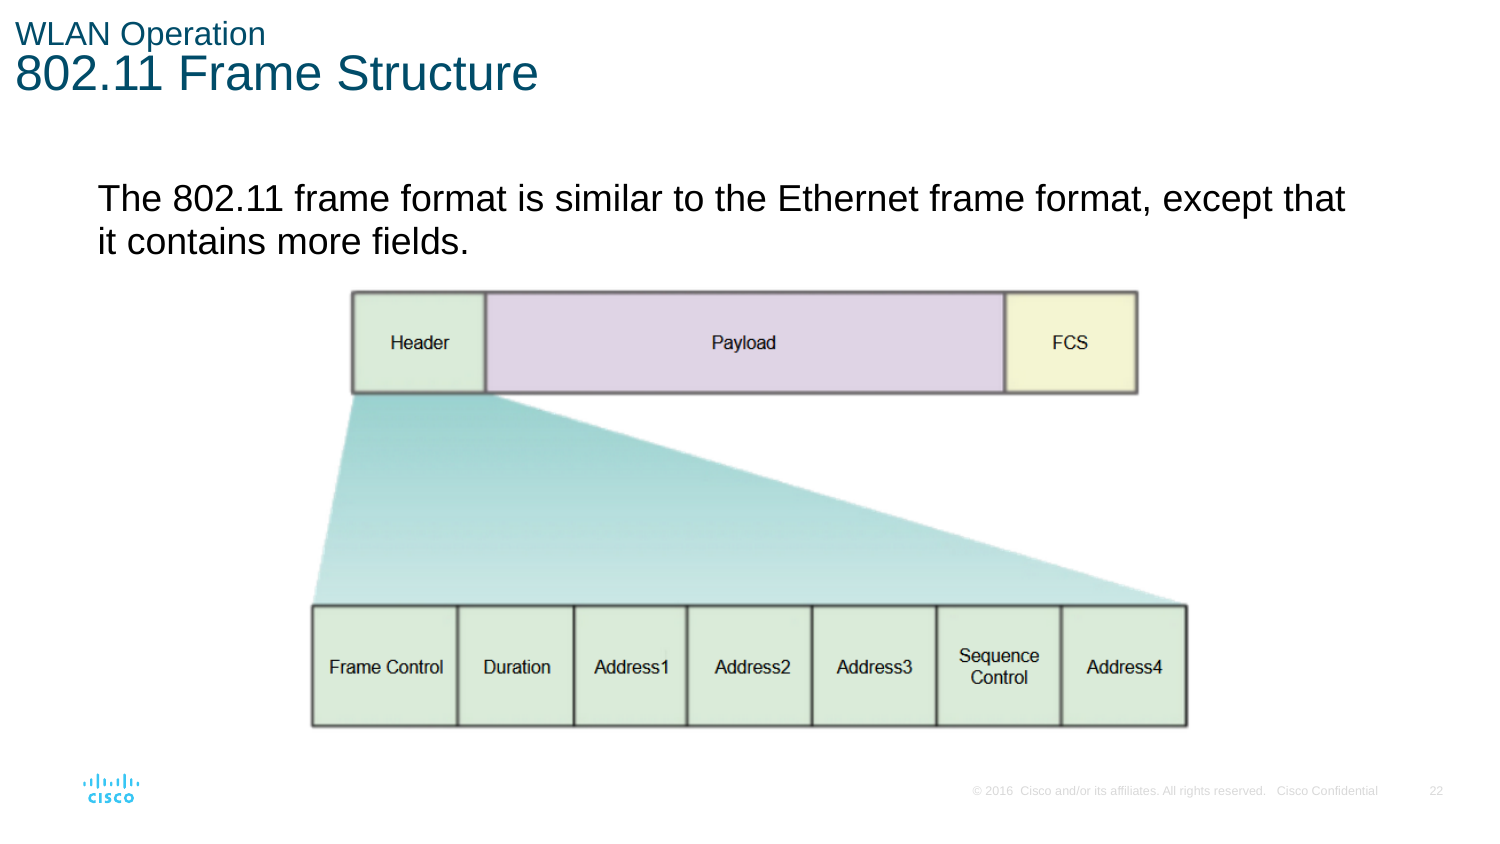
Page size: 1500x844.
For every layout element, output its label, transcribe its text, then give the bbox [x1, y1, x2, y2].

list The 802.11 frame format is similar to the Ethernet frame format, except that it contains more fields. [70, 169, 1369, 278]
title WLAN Operation 802.11 Frame Structure [0, 0, 1369, 121]
picture [295, 277, 1205, 748]
